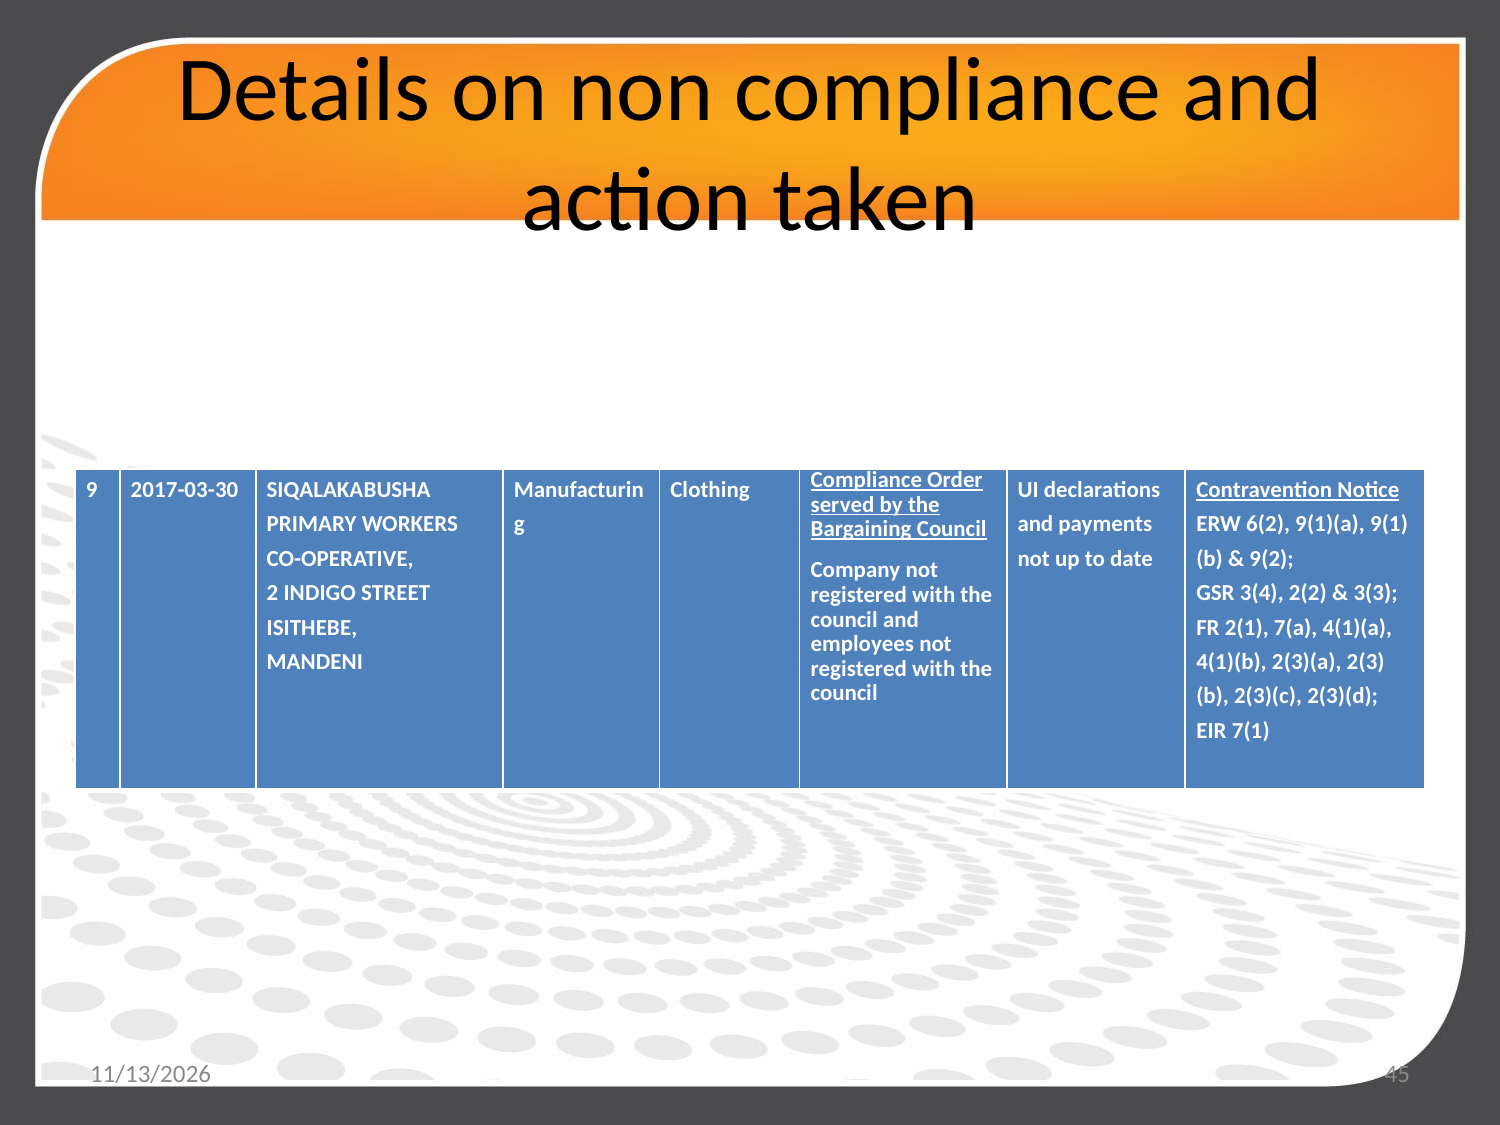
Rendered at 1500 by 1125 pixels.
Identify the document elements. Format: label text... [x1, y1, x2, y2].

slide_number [75, 1042, 425, 1103]
table_header SIQALAKABUSHA PRIMARY WORKERS CO-OPERATIVE, 2 INDIGO STREET ISITHEBE, MANDENI [257, 470, 502, 788]
table_header Manufacturing [504, 470, 659, 788]
title Details on non compliance and action taken [75, 45, 1425, 233]
table_header UI declarations and payments not up to date [1008, 470, 1184, 788]
table_header Clothing [660, 470, 799, 788]
table_header Contravention Notice ERW 6(2), 9(1)(a), 9(1)(b) & 9(2); GSR 3(4), 2(2) & 3(3); FR 2(1), 7(a), 4(1)(a), 4(1)(b), 2(3)(a), 2(3)(b), 2(3)(c), 2(3)(d); EIR 7(1) [1186, 470, 1424, 788]
slide_number 45 [1074, 1042, 1425, 1103]
table_header 9 [76, 470, 119, 788]
table_header Compliance Order served by the Bargaining Council Company not registered with the council and employees not registered with the council [800, 470, 1006, 788]
table_header 2017-03-30 [121, 470, 255, 788]
picture [0, 0, 1500, 1125]
